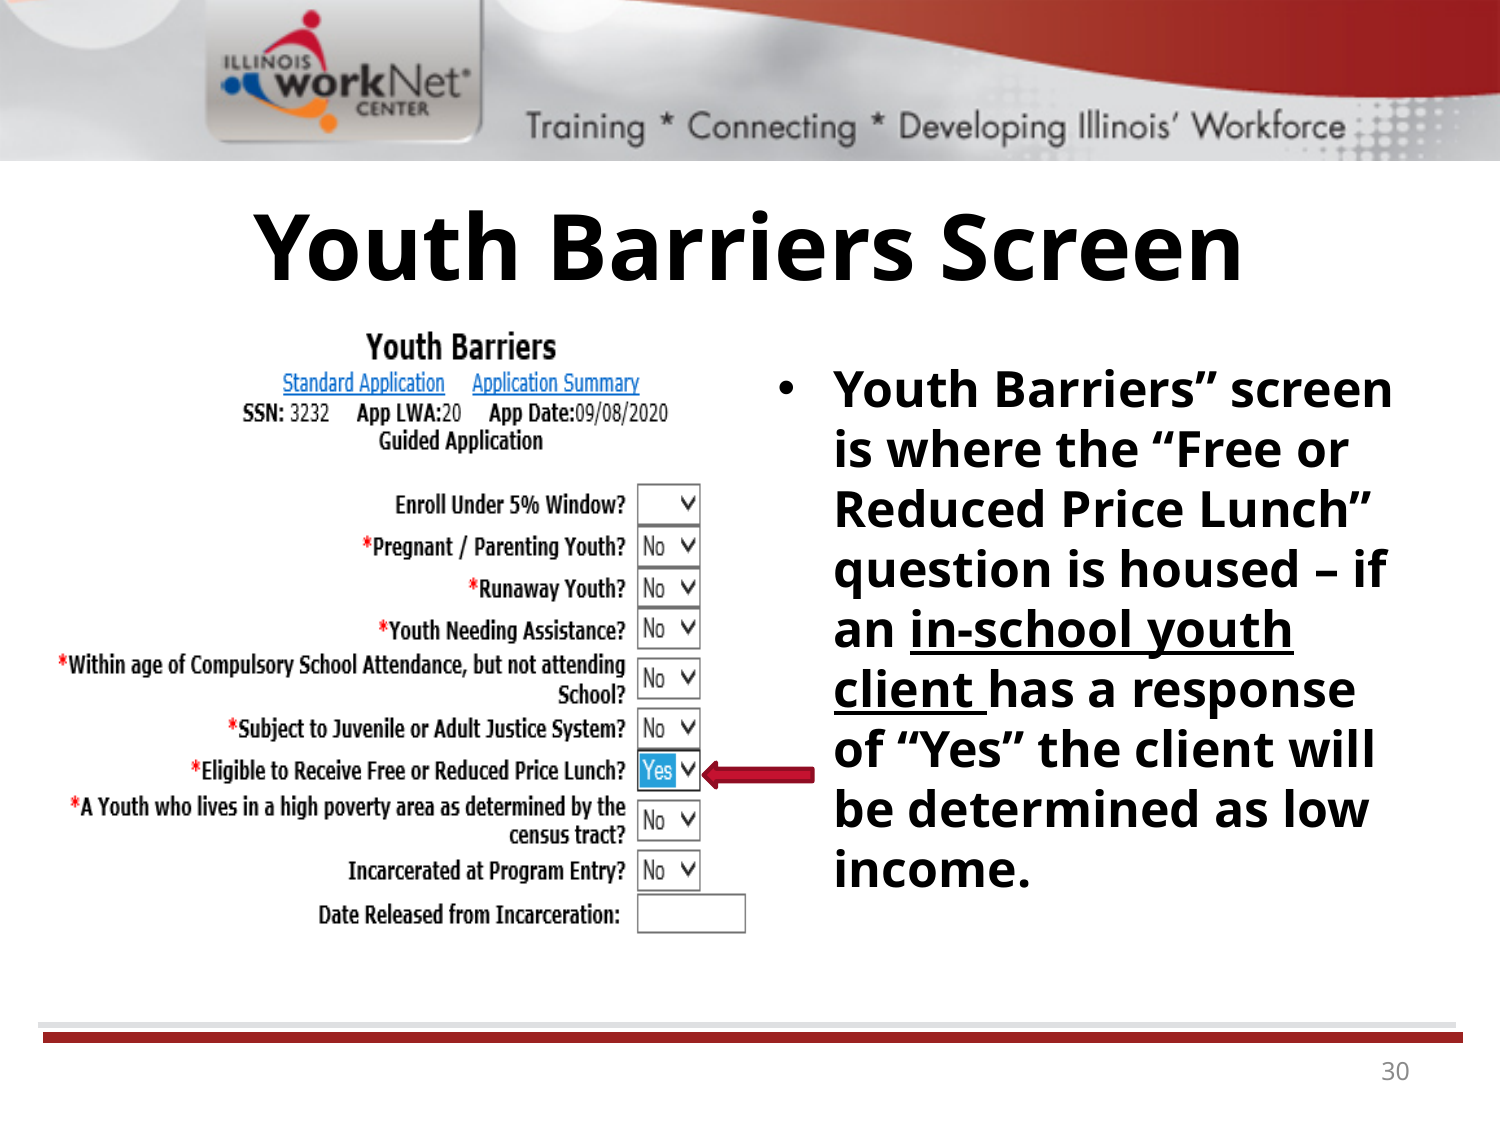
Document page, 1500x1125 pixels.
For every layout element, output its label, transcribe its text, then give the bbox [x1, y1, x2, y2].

list Youth Barriers” screen is where the “Free or Reduced Price Lunch” question is housed – if an in-school youth client has a response of “Yes” the client will be determined as low income. [762, 350, 1425, 1005]
text_box [754, 766, 815, 784]
title Youth Barriers Screen [75, 174, 1425, 313]
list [49, 311, 751, 951]
picture [0, 0, 1500, 161]
slide_number 30 [1074, 1042, 1425, 1103]
